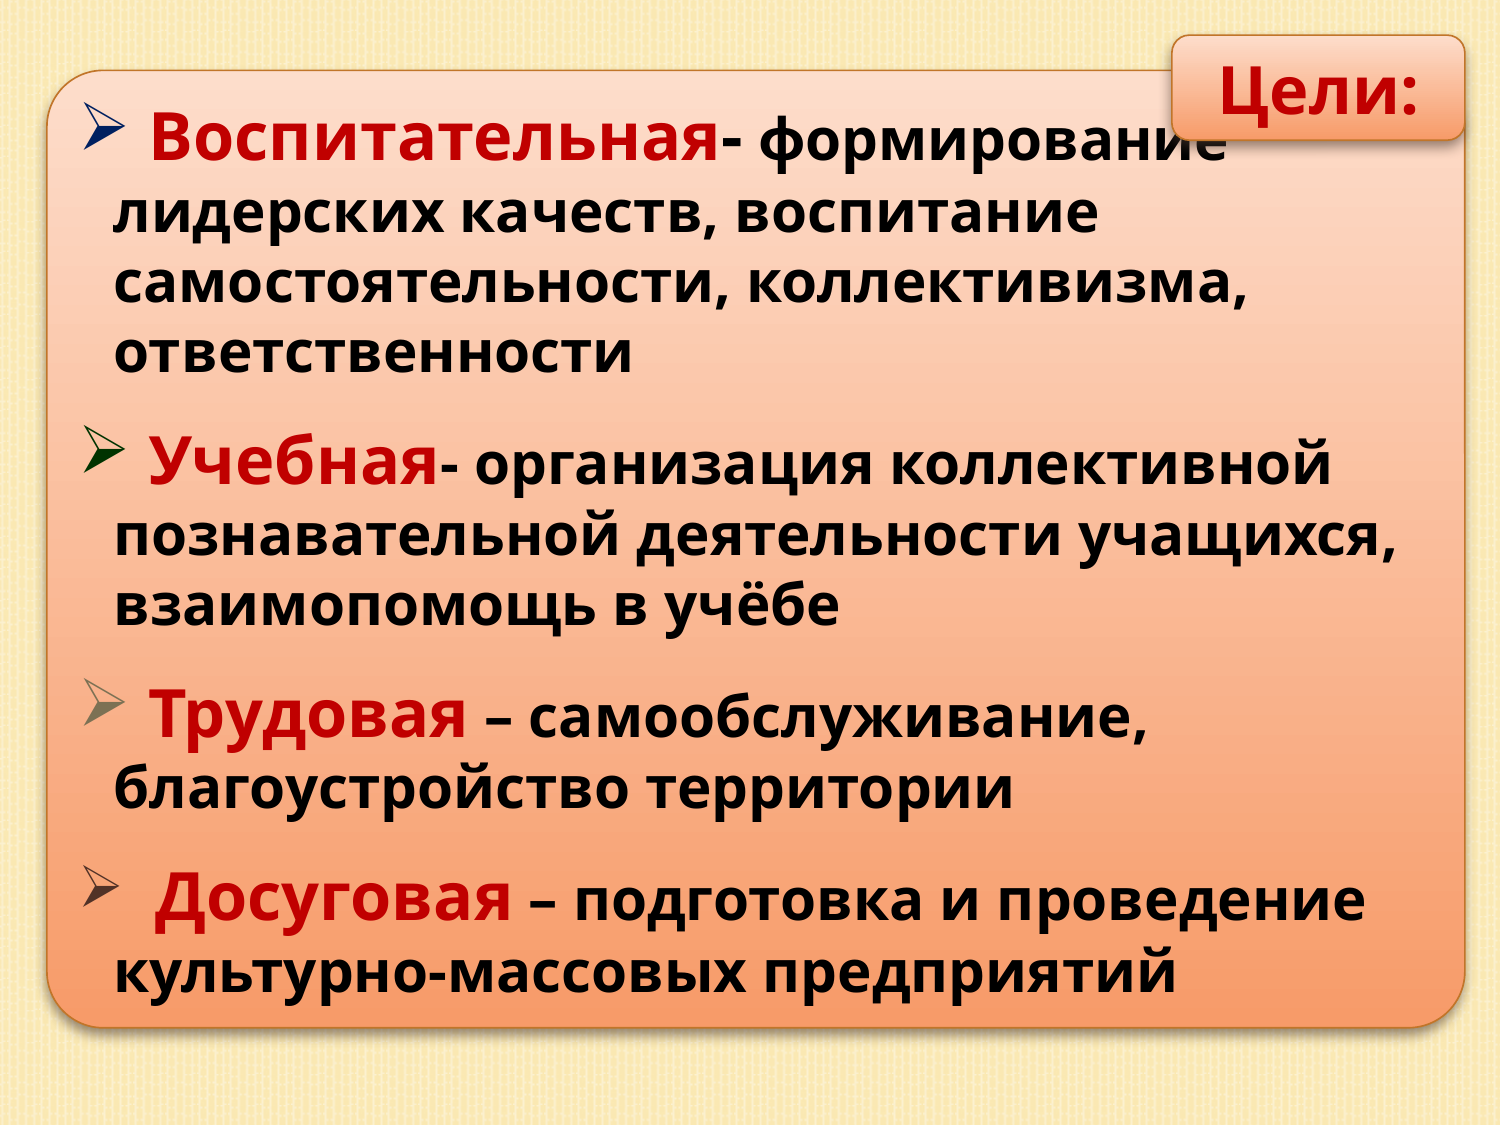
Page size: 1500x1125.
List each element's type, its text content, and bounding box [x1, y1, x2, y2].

text_box Воспитательная- формирование лидерских качеств, воспитание самостоятельности, коллективизма, ответственности Учебная- организация коллективной познавательной деятельности учащихся, взаимопомощь в учёбе Трудовая – самообслуживание, благоустройство территории Досуговая – подготовка и проведение культурно-массовых предприятий [46, 69, 1466, 1029]
text_box Цели: [1171, 34, 1466, 142]
